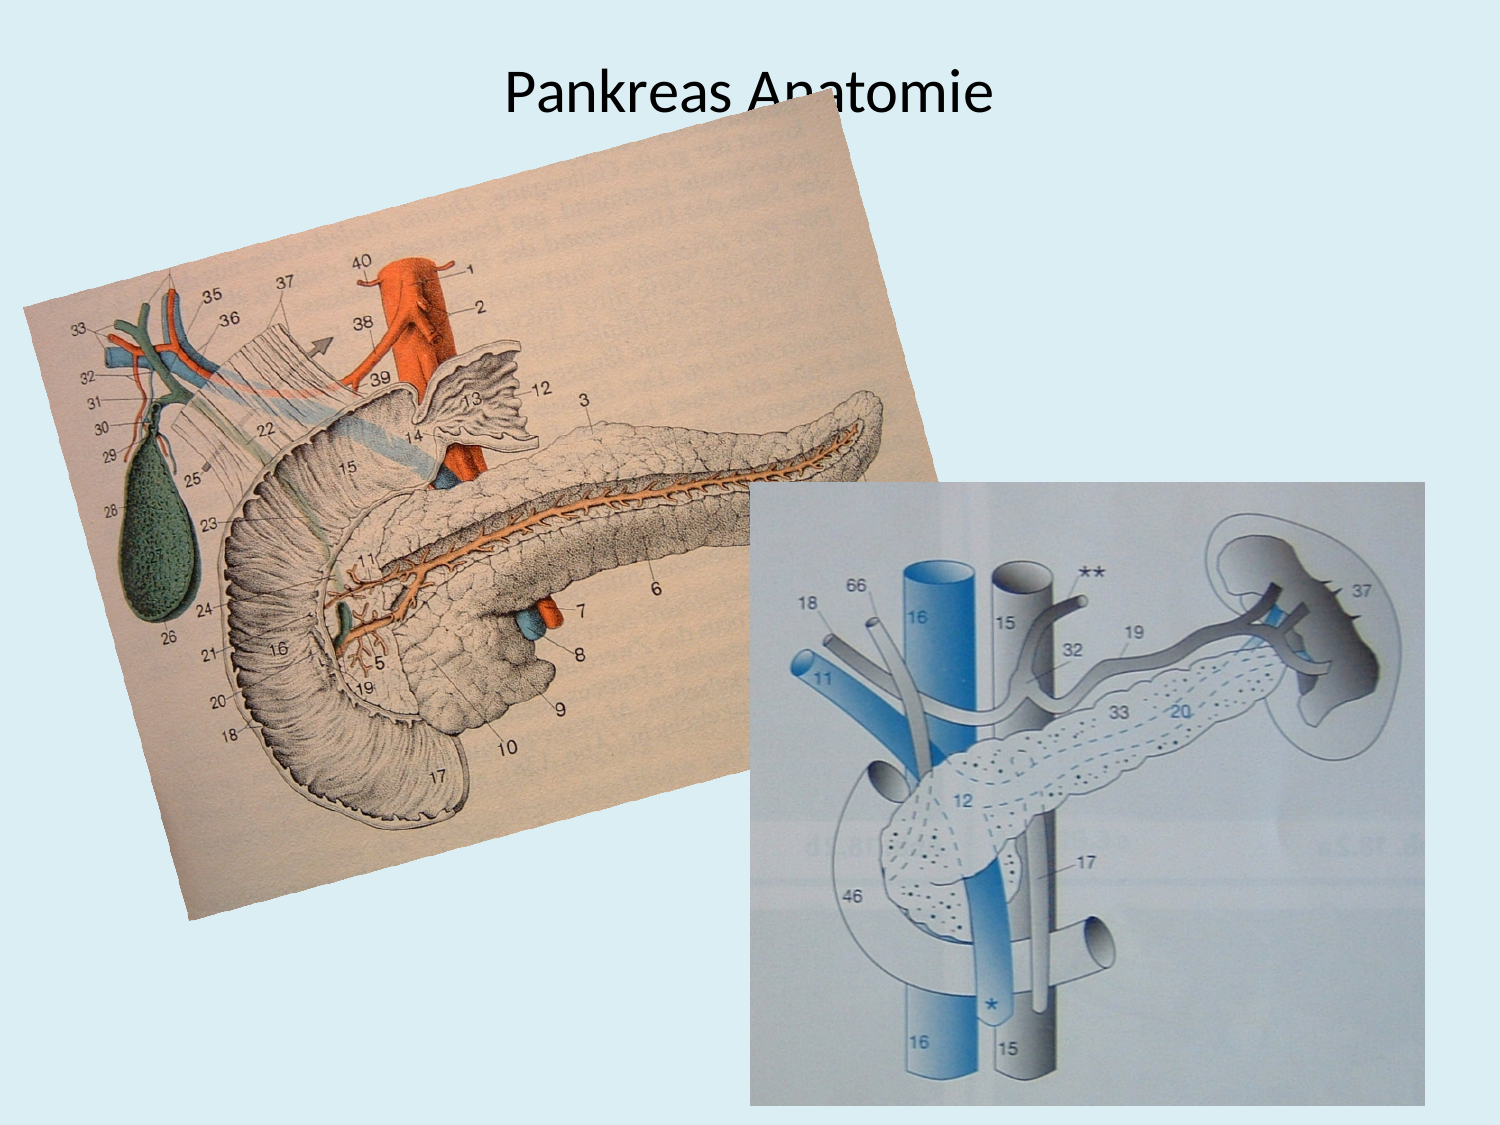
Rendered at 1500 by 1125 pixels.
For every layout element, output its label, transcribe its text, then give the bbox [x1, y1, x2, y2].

picture [478, 88, 858, 185]
picture [24, 289, 90, 551]
picture [164, 823, 548, 920]
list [90, 185, 930, 823]
picture [750, 454, 1426, 1107]
title Pankreas Anatomie [75, 45, 1425, 130]
